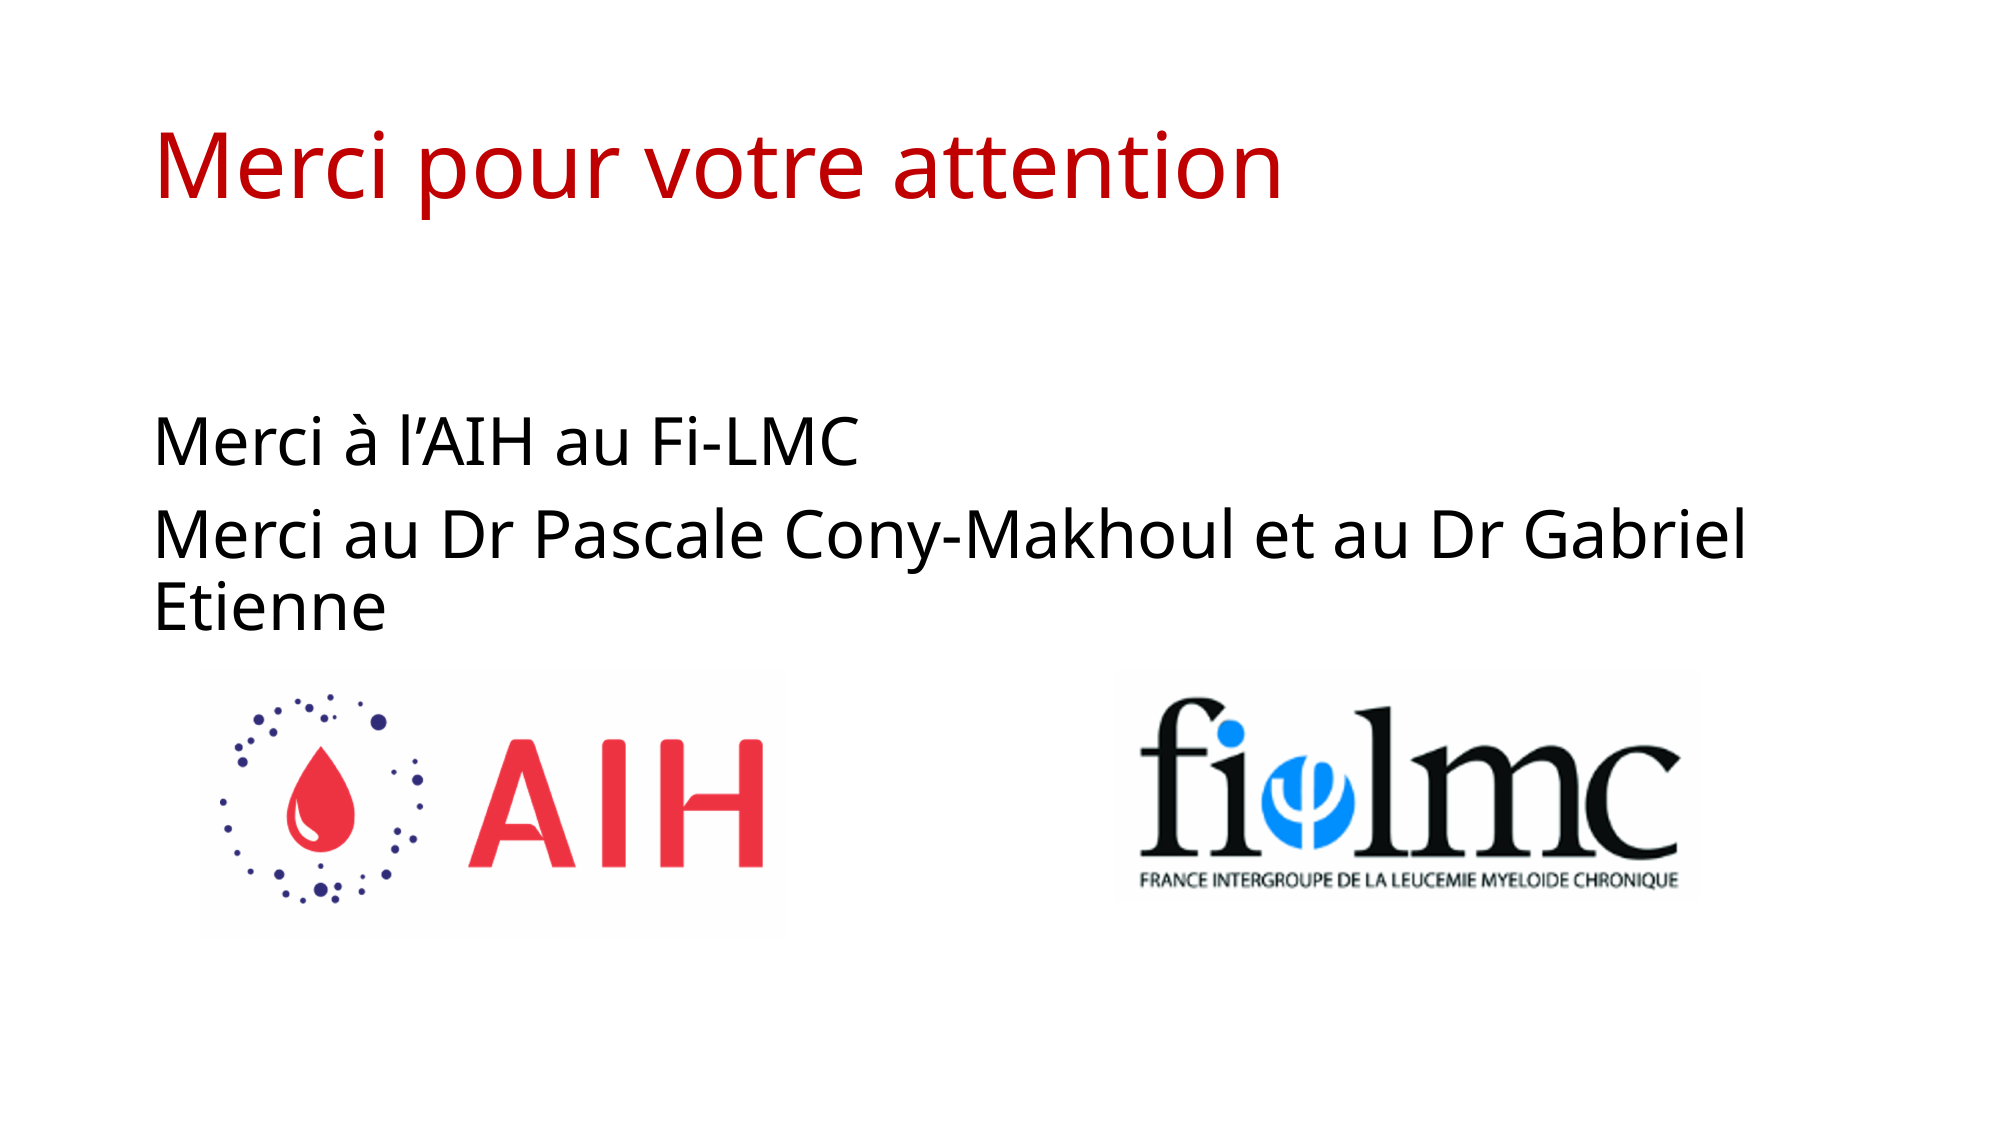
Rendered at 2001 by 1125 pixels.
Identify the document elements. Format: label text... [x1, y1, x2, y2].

title Merci pour votre attention [137, 59, 1863, 278]
picture [1114, 670, 1700, 902]
list Merci à l’AIH au Fi-LMC Merci au Dr Pascale Cony-Makhoul et au Dr Gabriel Etienne [137, 299, 1863, 1014]
picture [199, 670, 785, 939]
